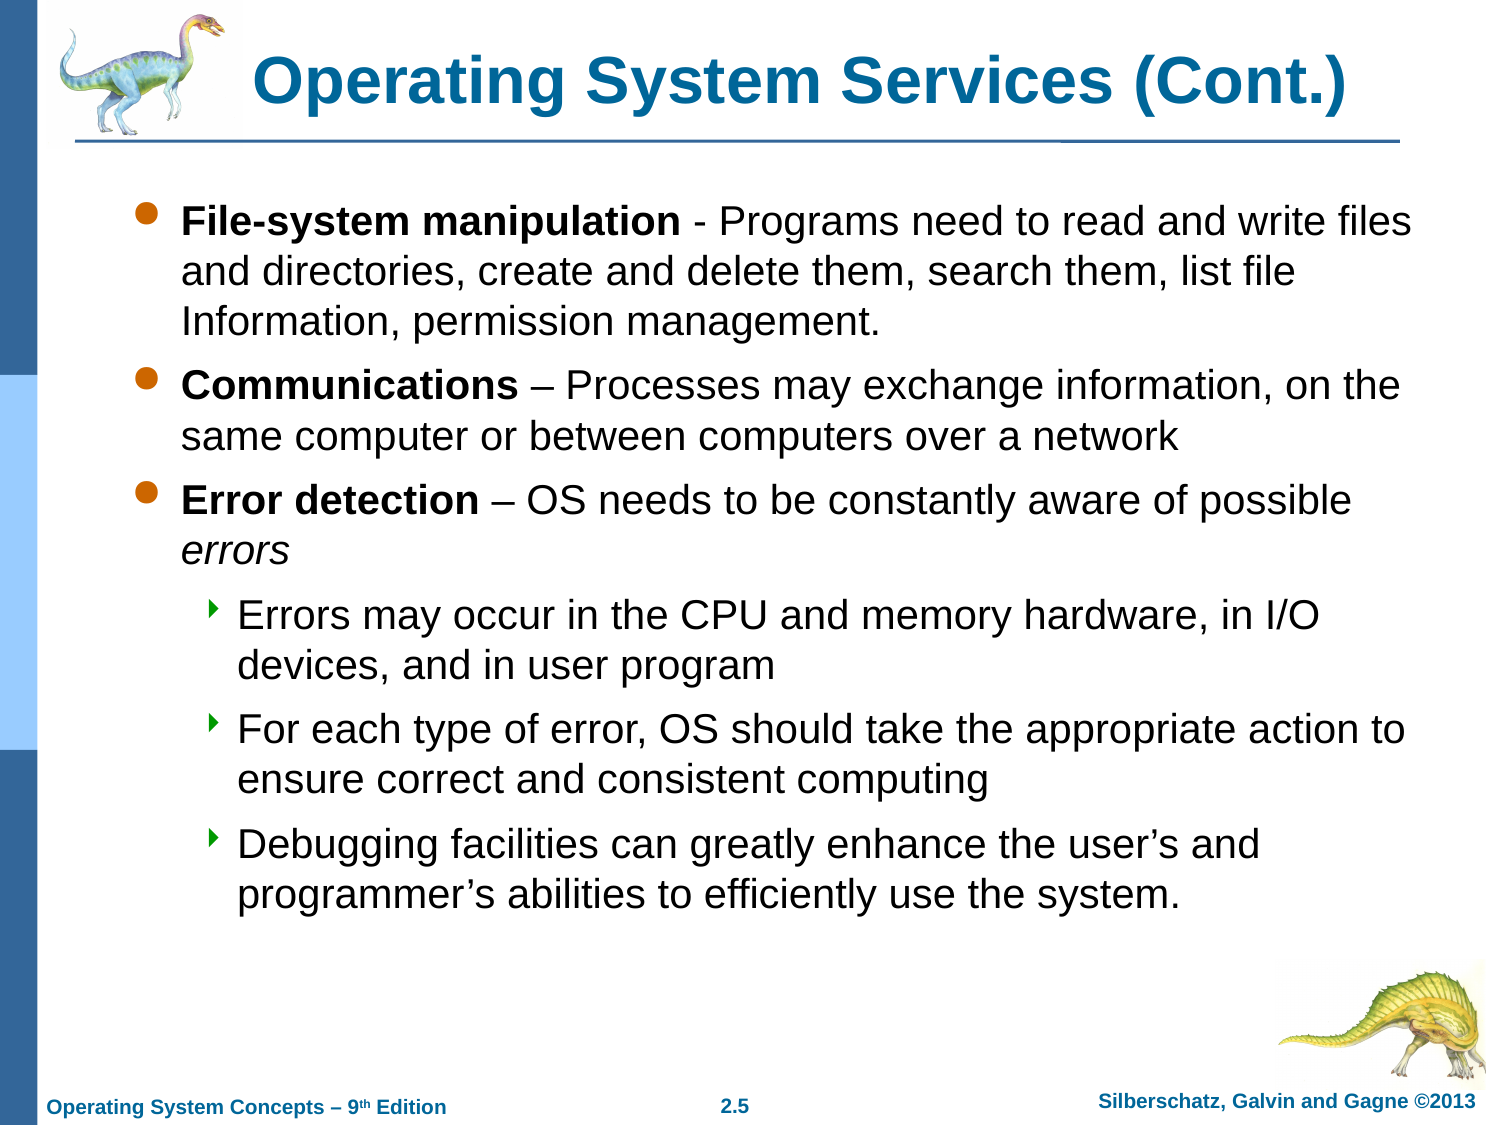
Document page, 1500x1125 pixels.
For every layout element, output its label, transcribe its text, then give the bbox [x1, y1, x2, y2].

title Operating System Services (Cont.) [154, 29, 1447, 125]
picture [46, 0, 243, 149]
picture [1275, 959, 1486, 1090]
list File-system manipulation - Programs need to read and write files and directories, create and delete them, search them, list file Information, permission management. Communications – Processes may exchange information, on the same computer or between computers over a network Error detection – OS needs to be constantly aware of possible errors Errors may occur in the CPU and memory hardware, in I/O devices, and in user program For each type of error, OS should take the appropriate action to ensure correct and consistent computing Debugging facilities can greatly enhance the user’s and programmer’s abilities to efficiently use the system. [43, 185, 1462, 1087]
